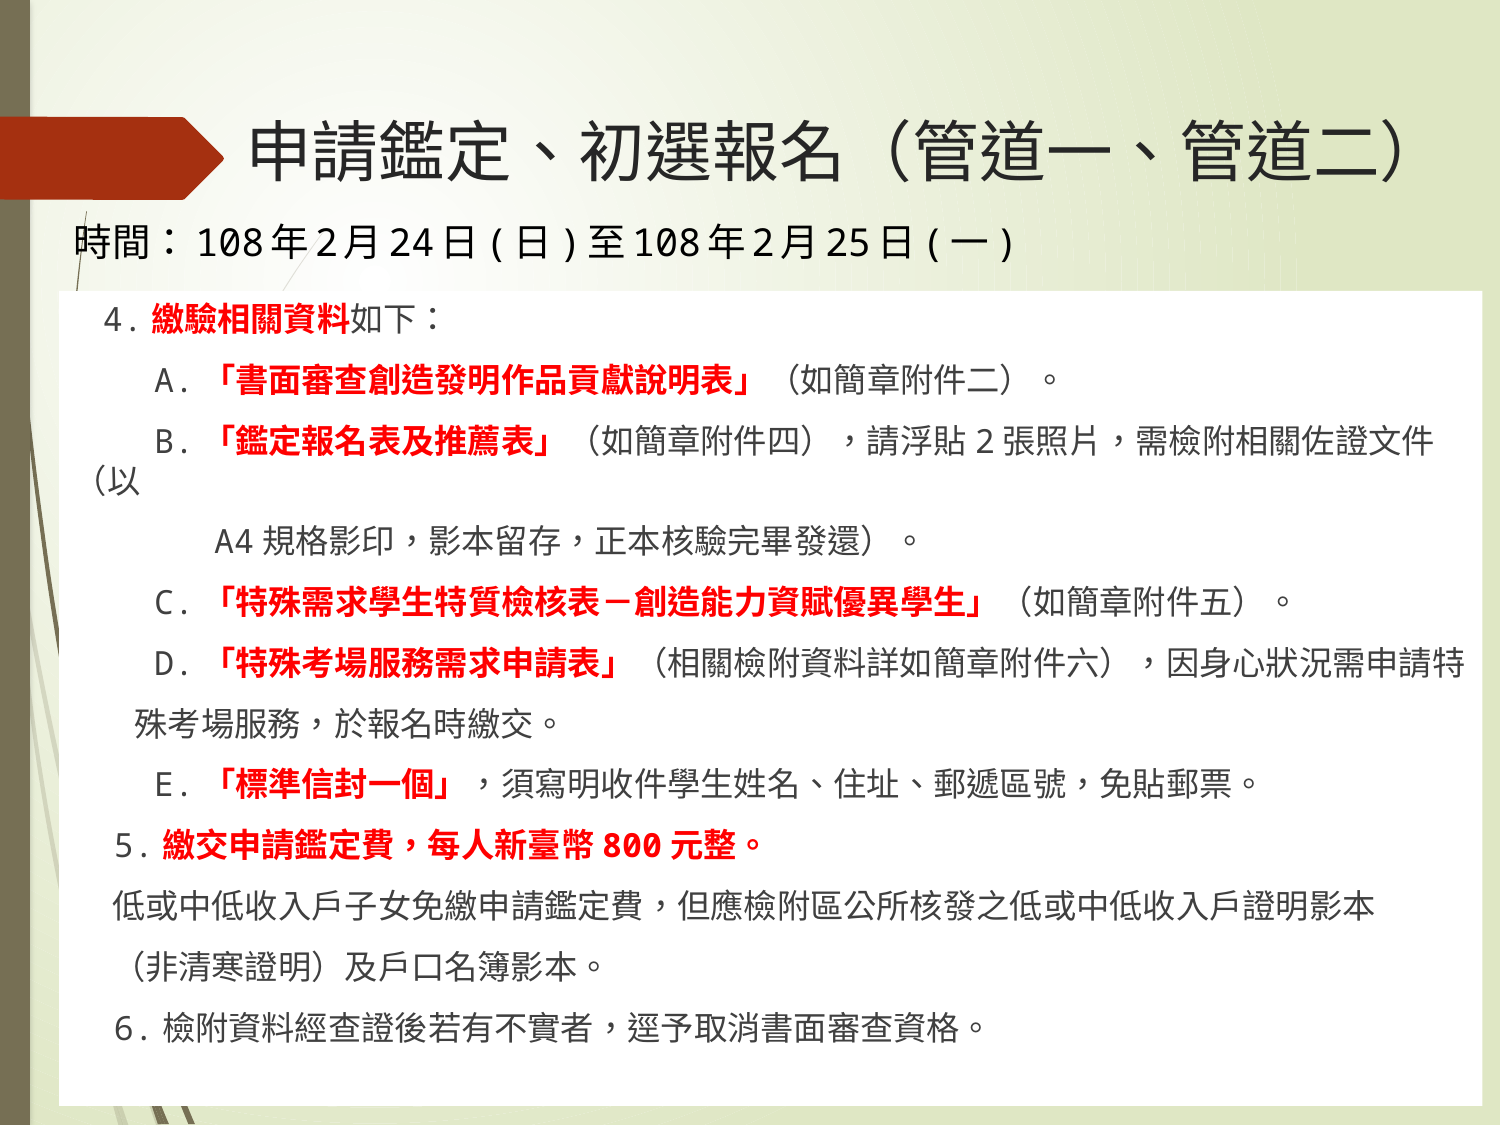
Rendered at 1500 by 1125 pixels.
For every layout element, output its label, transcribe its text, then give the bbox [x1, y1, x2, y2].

list 4.繳驗相關資料如下： A.「書面審查創造發明作品貢獻說明表」（如簡章附件二）。 B.「鑑定報名表及推薦表」（如簡章附件四），請浮貼2張照片，需檢附相關佐證文件（以 A4規格影印，影本留存，正本核驗完畢發還）。 C.「特殊需求學生特質檢核表－創造能力資賦優異學生」（如簡章附件五）。 D.「特殊考場服務需求申請表」（相關檢附資料詳如簡章附件六），因身心狀況需申請特 殊考場服務，於報名時繳交。 E.「標準信封一個」，須寫明收件學生姓名、住址、郵遞區號，免貼郵票。 5.繳交申請鑑定費，每人新臺幣800元整。 低或中低收入戶子女免繳申請鑑定費，但應檢附區公所核發之低或中低收入戶證明影本 （非清寒證明）及戶口名簿影本。 6.檢附資料經查證後若有不實者，逕予取消書面審查資格。 [59, 290, 1483, 1106]
text_box 時間：108年2月24日(日)至108年2月25日(一) [59, 210, 1089, 300]
title 申請鑑定、初選報名（管道一、管道二） [230, 102, 1483, 211]
